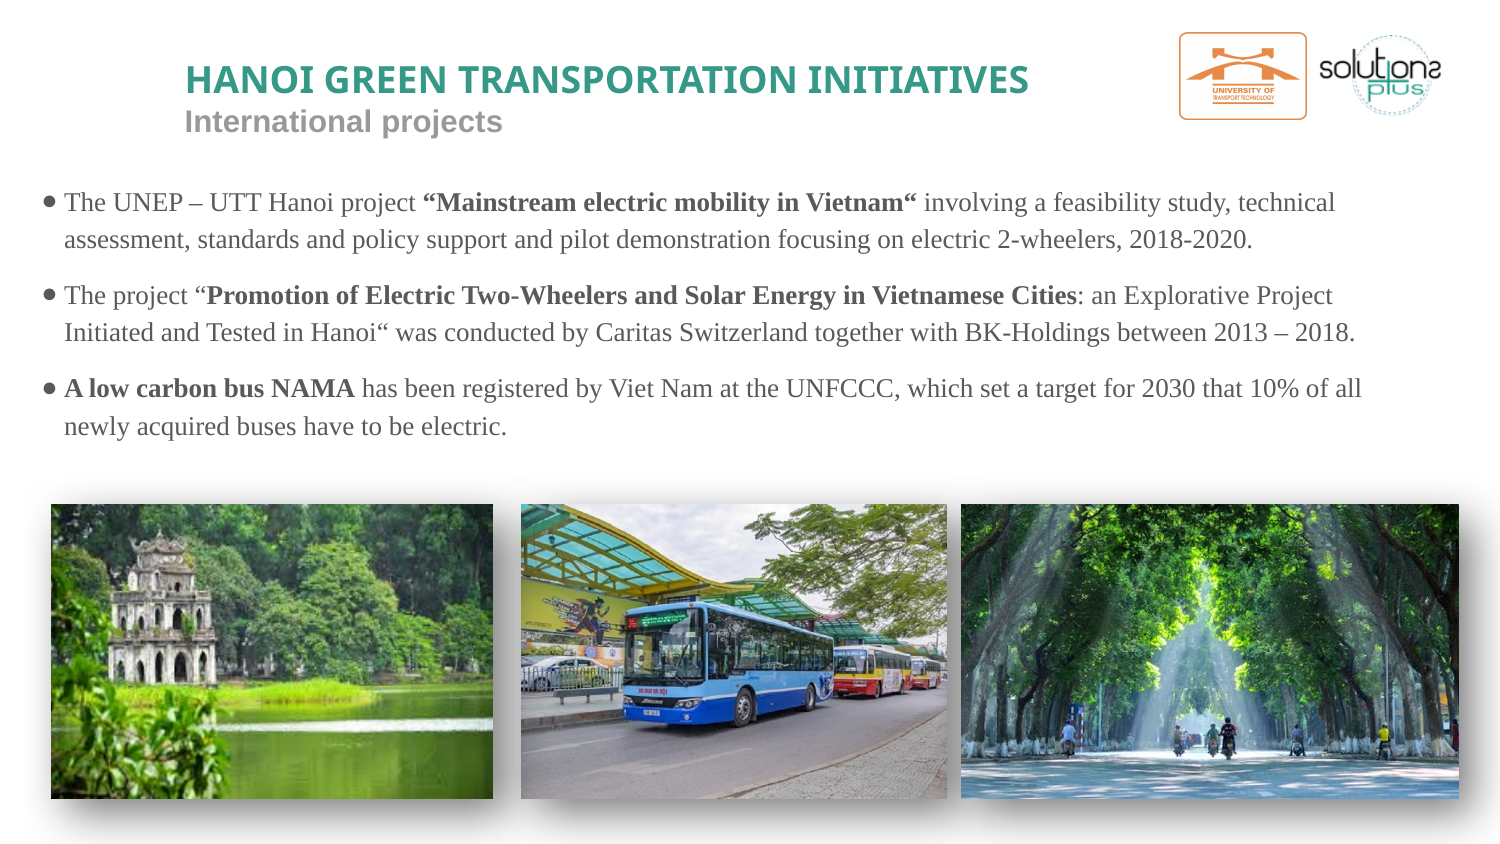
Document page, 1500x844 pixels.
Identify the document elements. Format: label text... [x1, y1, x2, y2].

picture [961, 504, 1459, 799]
title HANOI GREEN TRANSPORTATION INITIATIVES International projects [184, 47, 1113, 148]
list The UNEP – UTT Hanoi project “Mainstream electric mobility in Vietnam“ involving a feasibility study, technical assessment, standards and policy support and pilot demonstration focusing on electric 2-wheelers, 2018-2020. The project “Promotion of Electric Two-Wheelers and Solar Energy in Vietnamese Cities: an Explorative Project Initiated and Tested in Hanoi“ was conducted by Caritas Switzerland together with BK-Holdings between 2013 – 2018. A low carbon bus NAMA has been registered by Viet Nam at the UNFCCC, which set a target for 2030 that 10% of all newly acquired buses have to be electric. [41, 178, 1378, 495]
picture [521, 504, 947, 799]
picture [1318, 35, 1443, 116]
picture [51, 504, 493, 799]
picture [1178, 32, 1307, 120]
